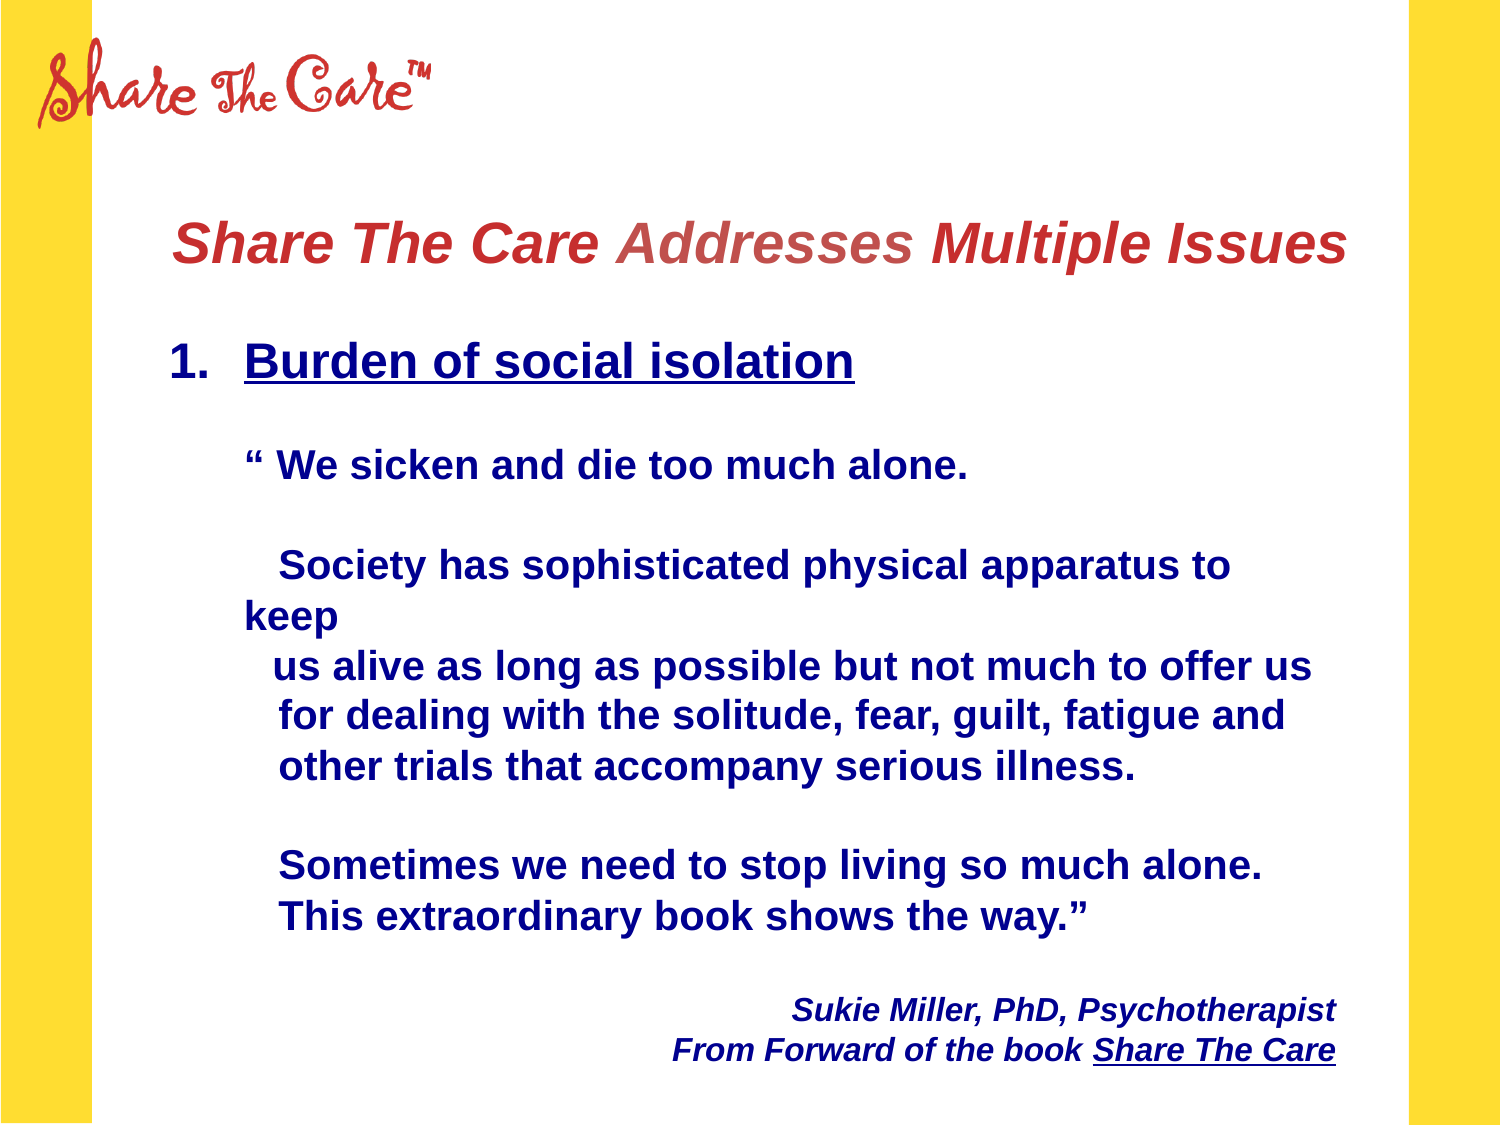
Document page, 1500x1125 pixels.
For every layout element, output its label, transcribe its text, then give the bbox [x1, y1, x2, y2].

picture [37, 37, 432, 129]
text_box [0, 0, 92, 1124]
text_box Burden of social isolation “ We sicken and die too much alone. Society has sophisticated physical apparatus to keep us alive as long as possible but not much to offer us for dealing with the solitude, fear, guilt, fatigue and other trials that accompany serious illness. Sometimes we need to stop living so much alone. This extraordinary book shows the way.” Sukie Miller, PhD, Psychotherapist From Forward of the book Share The Care [154, 320, 1352, 1076]
text_box Share The Care Addresses Multiple Issues [113, 198, 1408, 283]
text_box [1408, 0, 1500, 1125]
